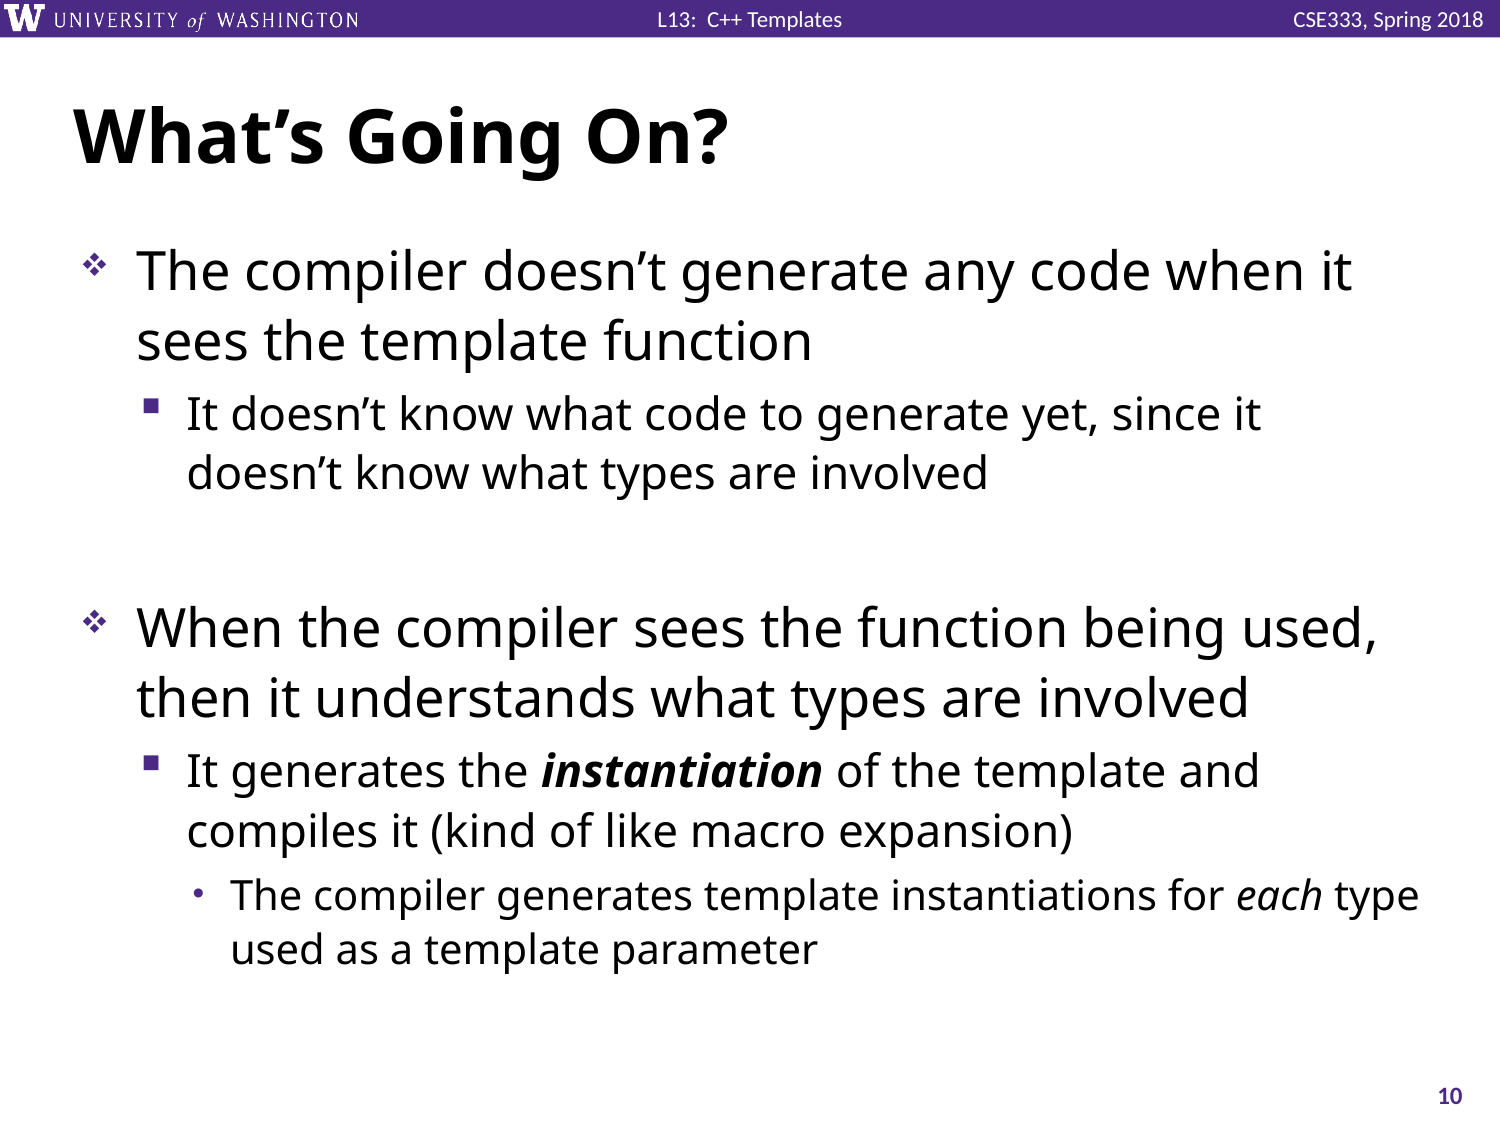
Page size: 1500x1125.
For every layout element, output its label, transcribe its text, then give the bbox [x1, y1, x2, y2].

slide_number 10 [1400, 1065, 1500, 1125]
picture [4, 4, 358, 32]
title What’s Going On? [58, 71, 1438, 197]
list The compiler doesn’t generate any code when it sees the template function It doesn’t know what code to generate yet, since it doesn’t know what types are involved When the compiler sees the function being used, then it understands what types are involved It generates the instantiation of the template and compiles it (kind of like macro expansion) The compiler generates template instantiations for each type used as a template parameter [64, 223, 1438, 1040]
